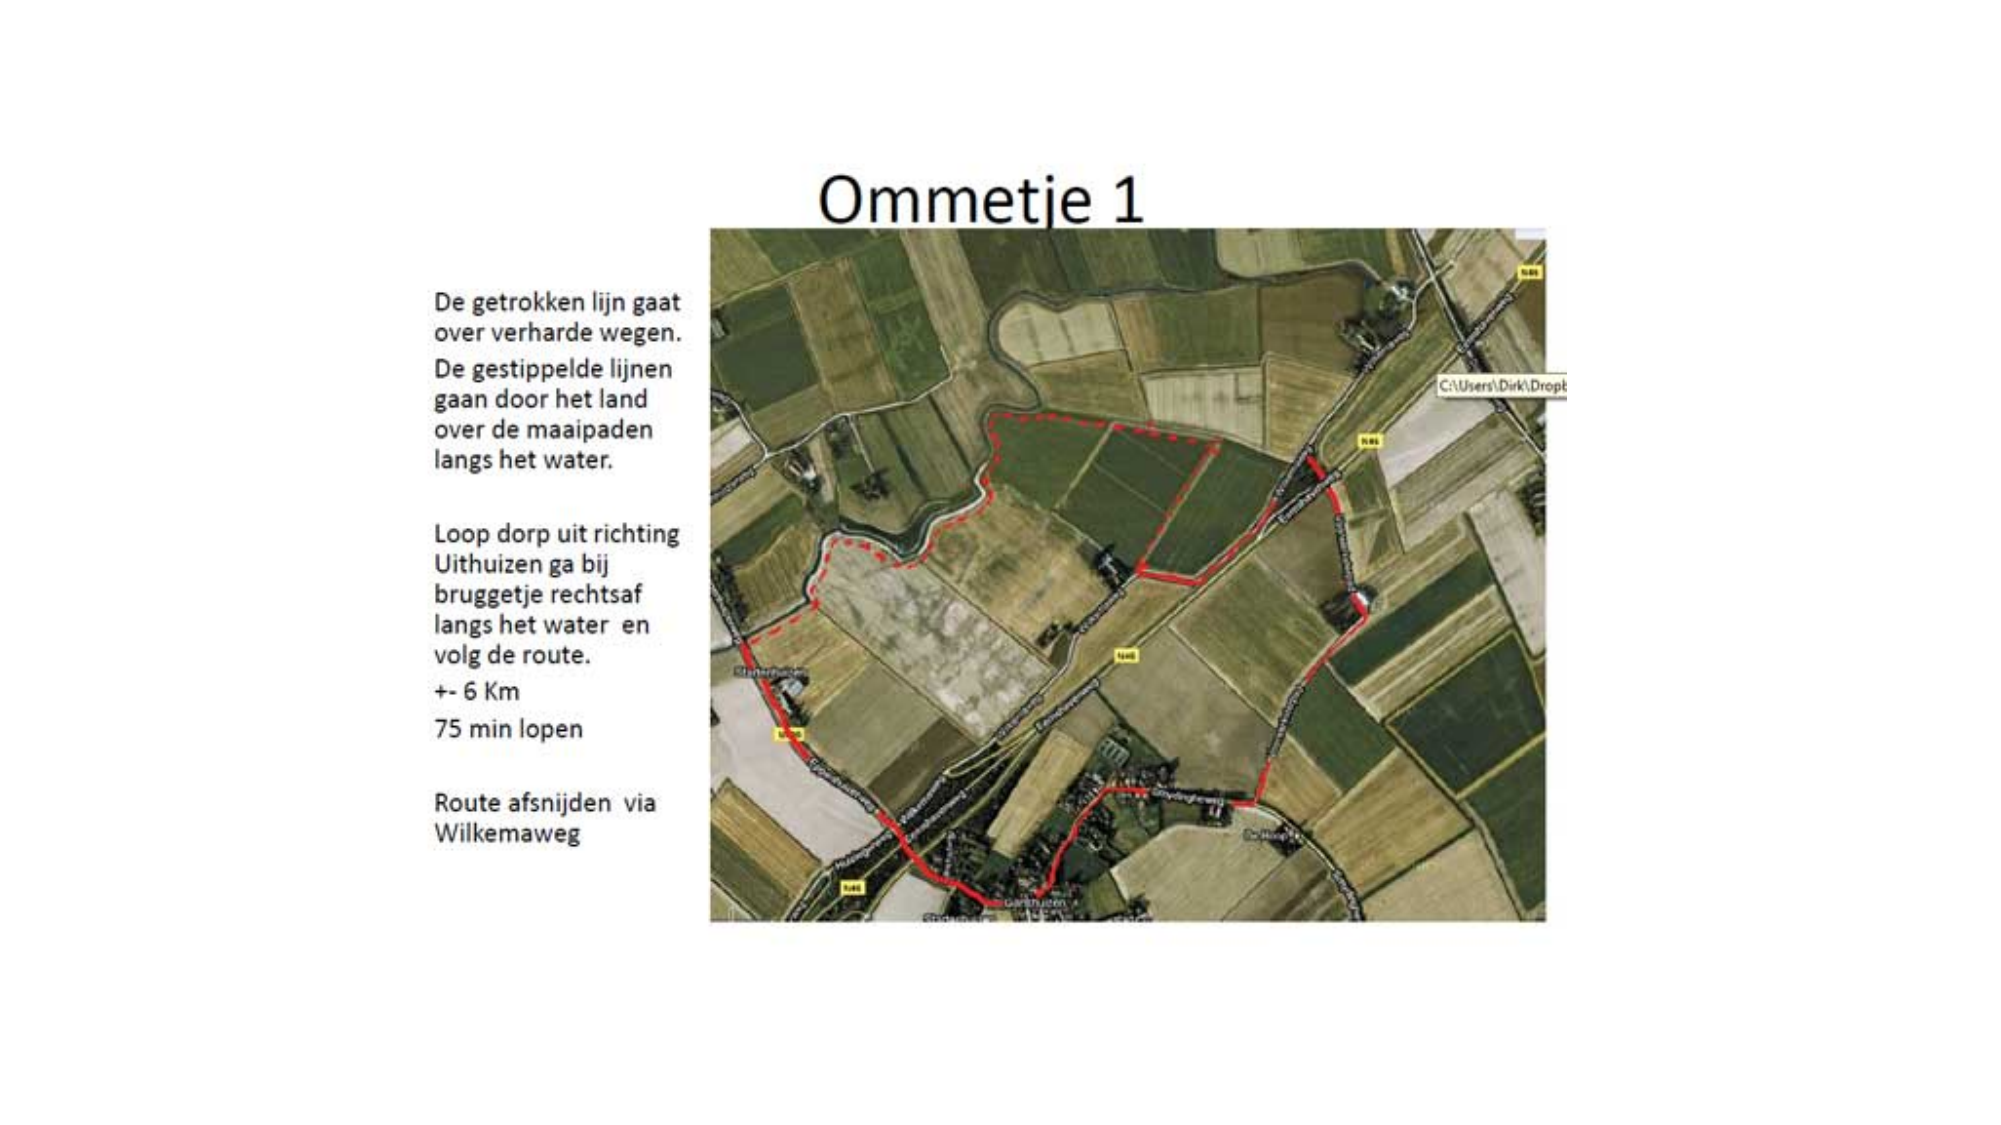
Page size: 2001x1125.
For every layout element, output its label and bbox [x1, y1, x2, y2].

picture [397, 133, 1567, 966]
